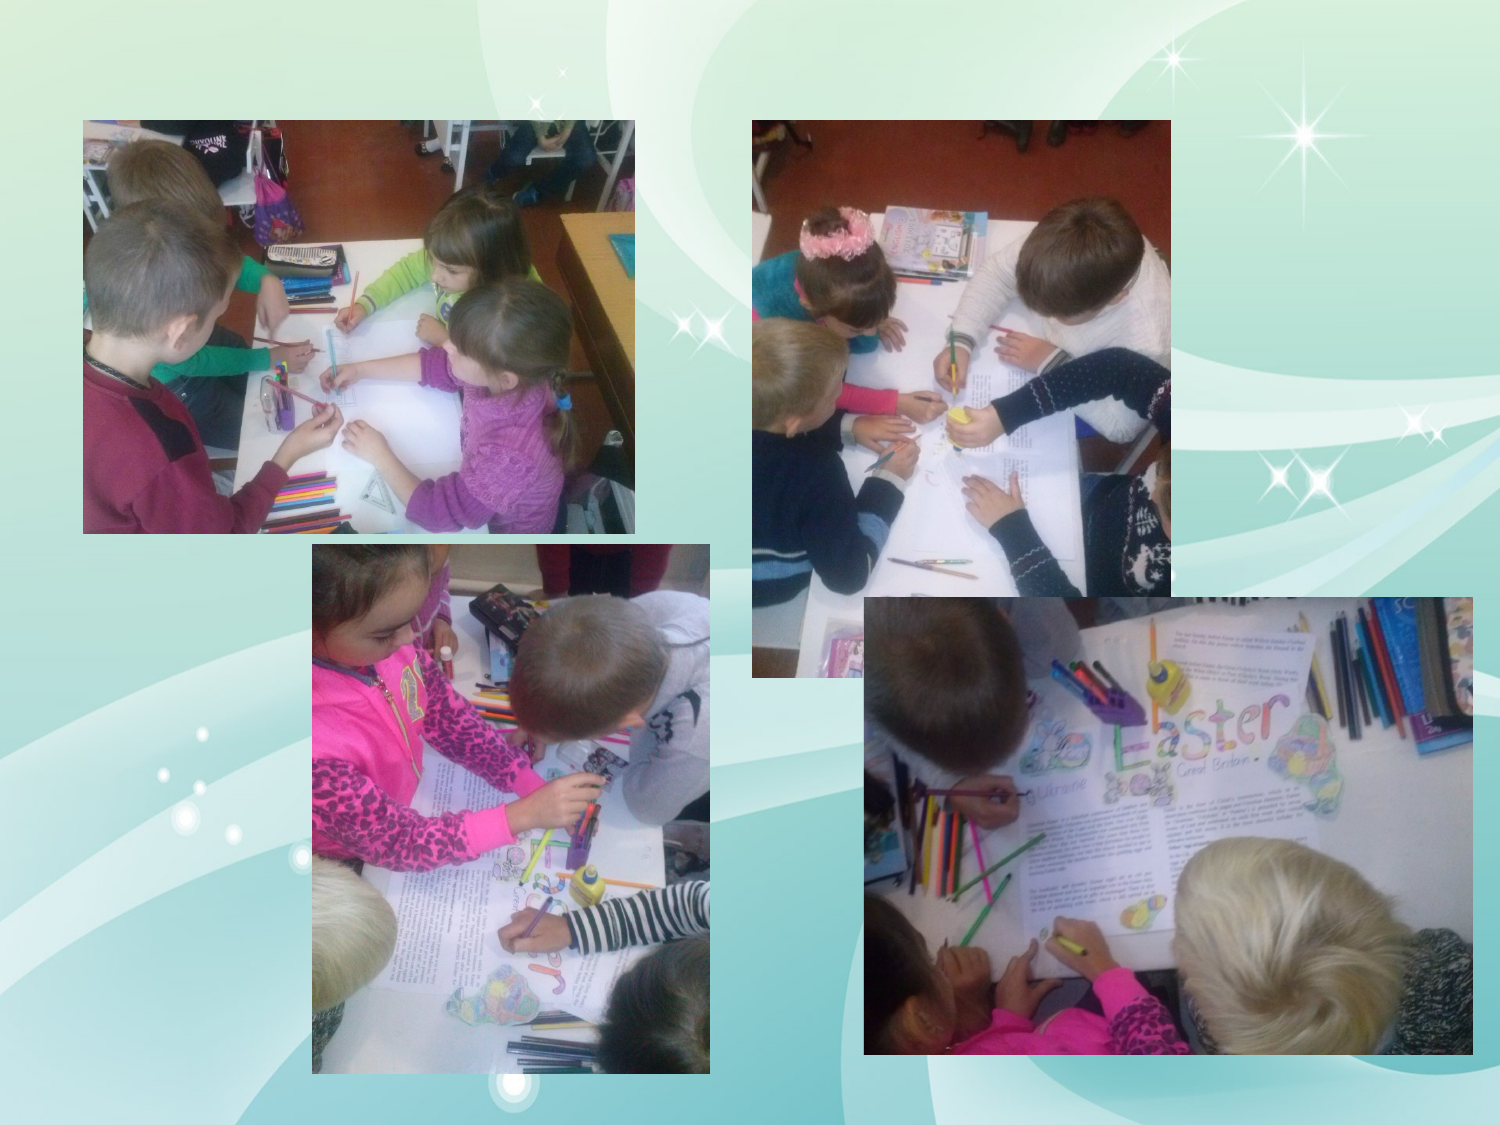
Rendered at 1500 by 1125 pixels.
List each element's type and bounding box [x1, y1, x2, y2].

picture [0, 0, 1500, 1125]
list [82, 120, 635, 535]
